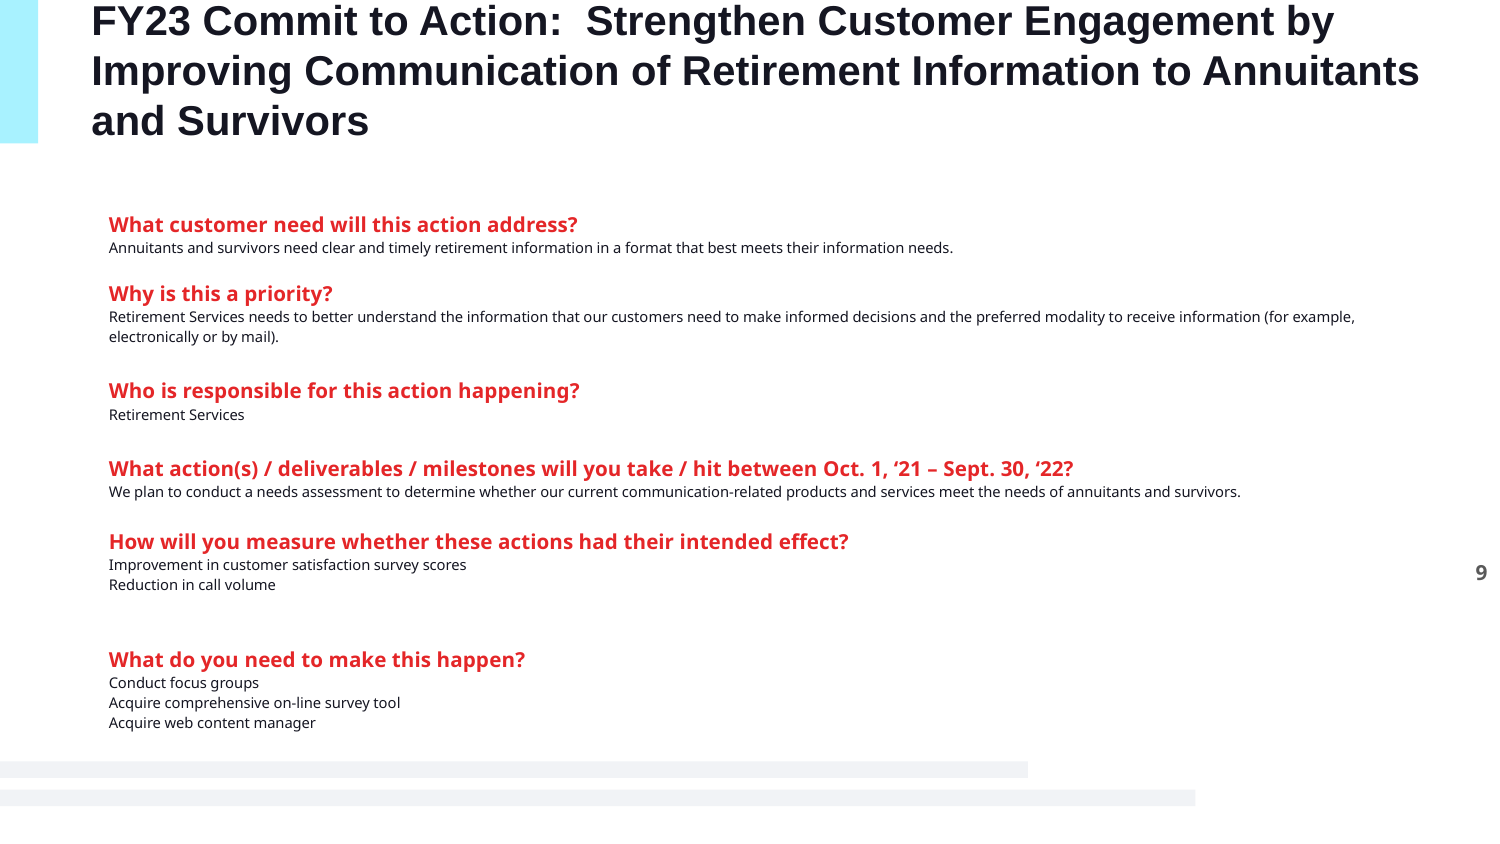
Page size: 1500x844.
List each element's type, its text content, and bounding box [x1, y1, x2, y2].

slide_number 9 [1397, 541, 1488, 607]
title FY23 Commit to Action: Strengthen Customer Engagement by Improving Communication of Retirement Information to Annuitants and Survivors [76, 0, 1451, 144]
list What customer need will this action address? Annuitants and survivors need clear and timely retirement information in a format that best meets their information needs. Why is this a priority? Retirement Services needs to better understand the information that our customers need to make informed decisions and the preferred modality to receive information (for example, electronically or by mail). Who is responsible for this action happening? Retirement Services What action(s) / deliverables / milestones will you take / hit between Oct. 1, ‘21 – Sept. 30, ‘22? We plan to conduct a needs assessment to determine whether our current communication-related products and services meet the needs of annuitants and survivors. How will you measure whether these actions had their intended effect? Improvement in customer satisfaction survey scores Reduction in call volume What do you need to make this happen? Conduct focus groups Acquire comprehensive on-line survey tool Acquire web content manager [76, 192, 1382, 754]
